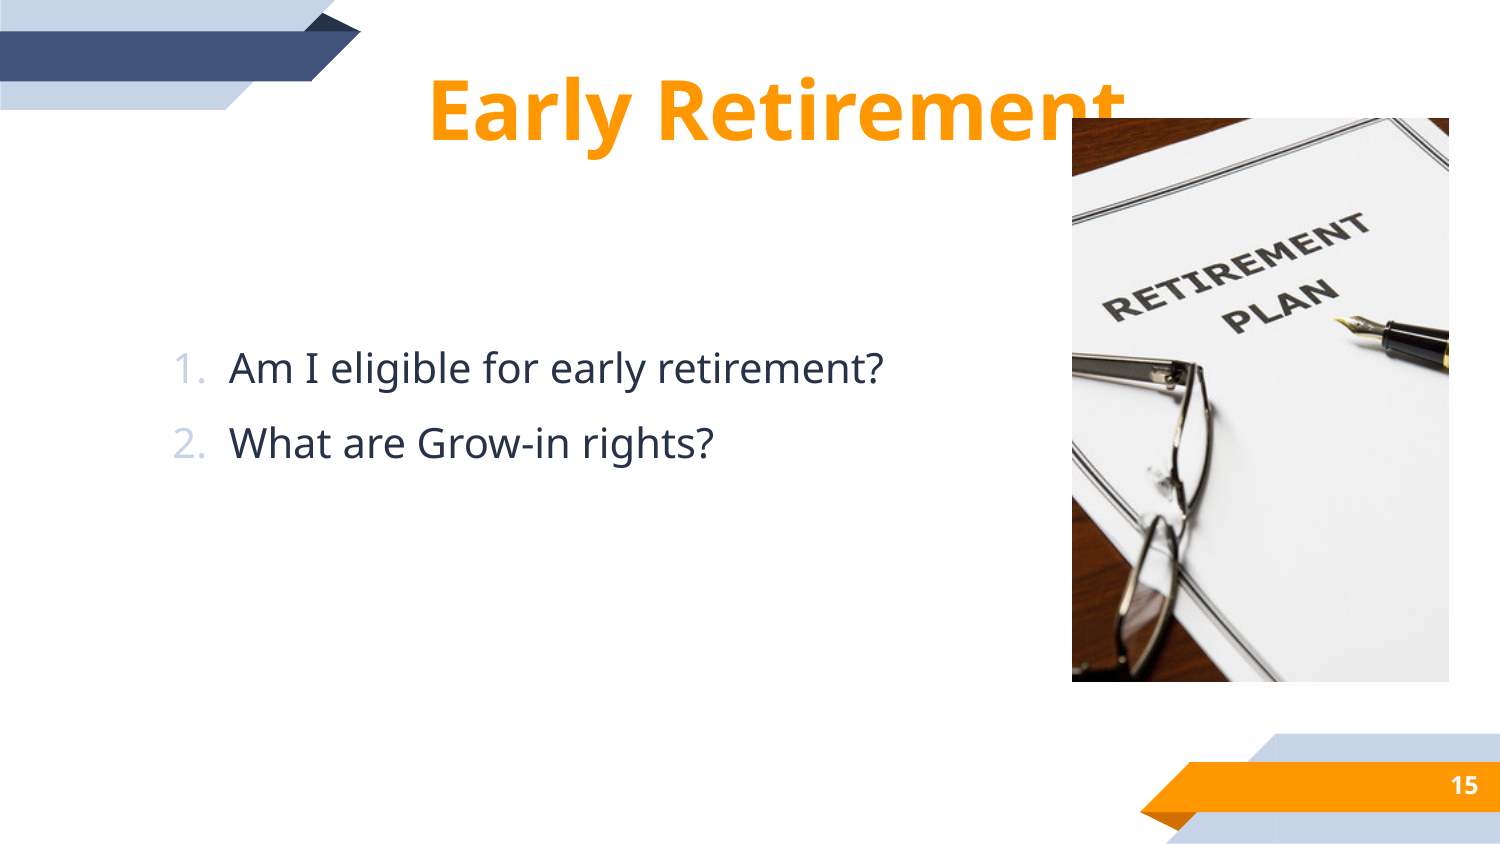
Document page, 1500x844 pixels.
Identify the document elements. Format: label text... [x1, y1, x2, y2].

subtitle Am I eligible for early retirement? What are Grow-in rights? [134, 377, 970, 507]
slide_number 15 [1249, 760, 1494, 813]
picture [1072, 117, 1450, 682]
title Early Retirement [411, 12, 1420, 203]
